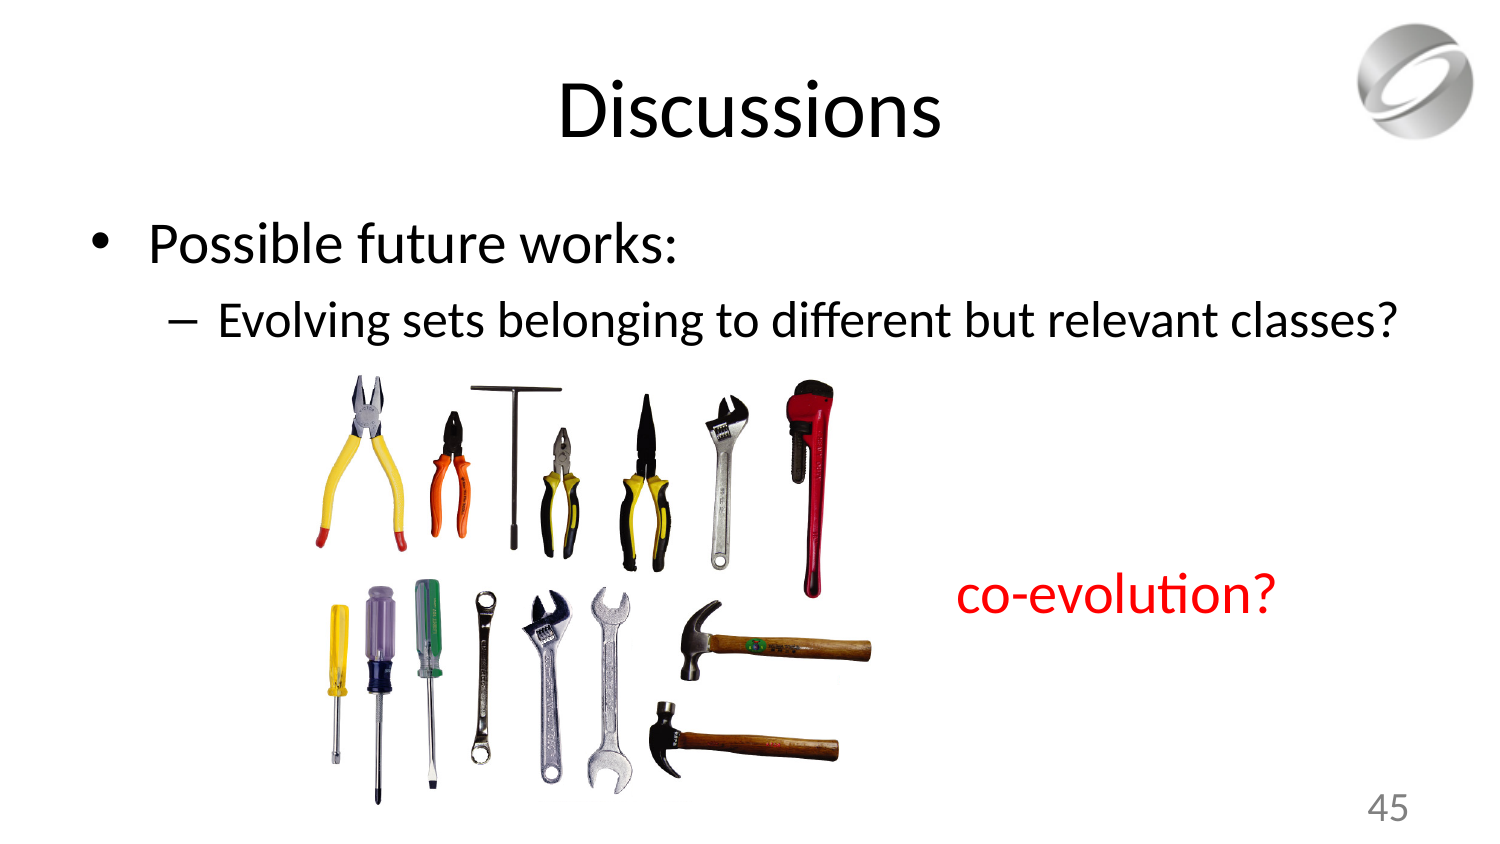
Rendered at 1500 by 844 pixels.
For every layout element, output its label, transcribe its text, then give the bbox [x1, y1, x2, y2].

slide_number 45 [1074, 782, 1425, 827]
picture [1352, 20, 1478, 144]
picture [312, 373, 876, 809]
list Possible future works: Evolving sets belonging to different but relevant classes? [75, 196, 1425, 375]
title Discussions [75, 33, 1425, 175]
text_box co-evolution? [941, 547, 1294, 633]
